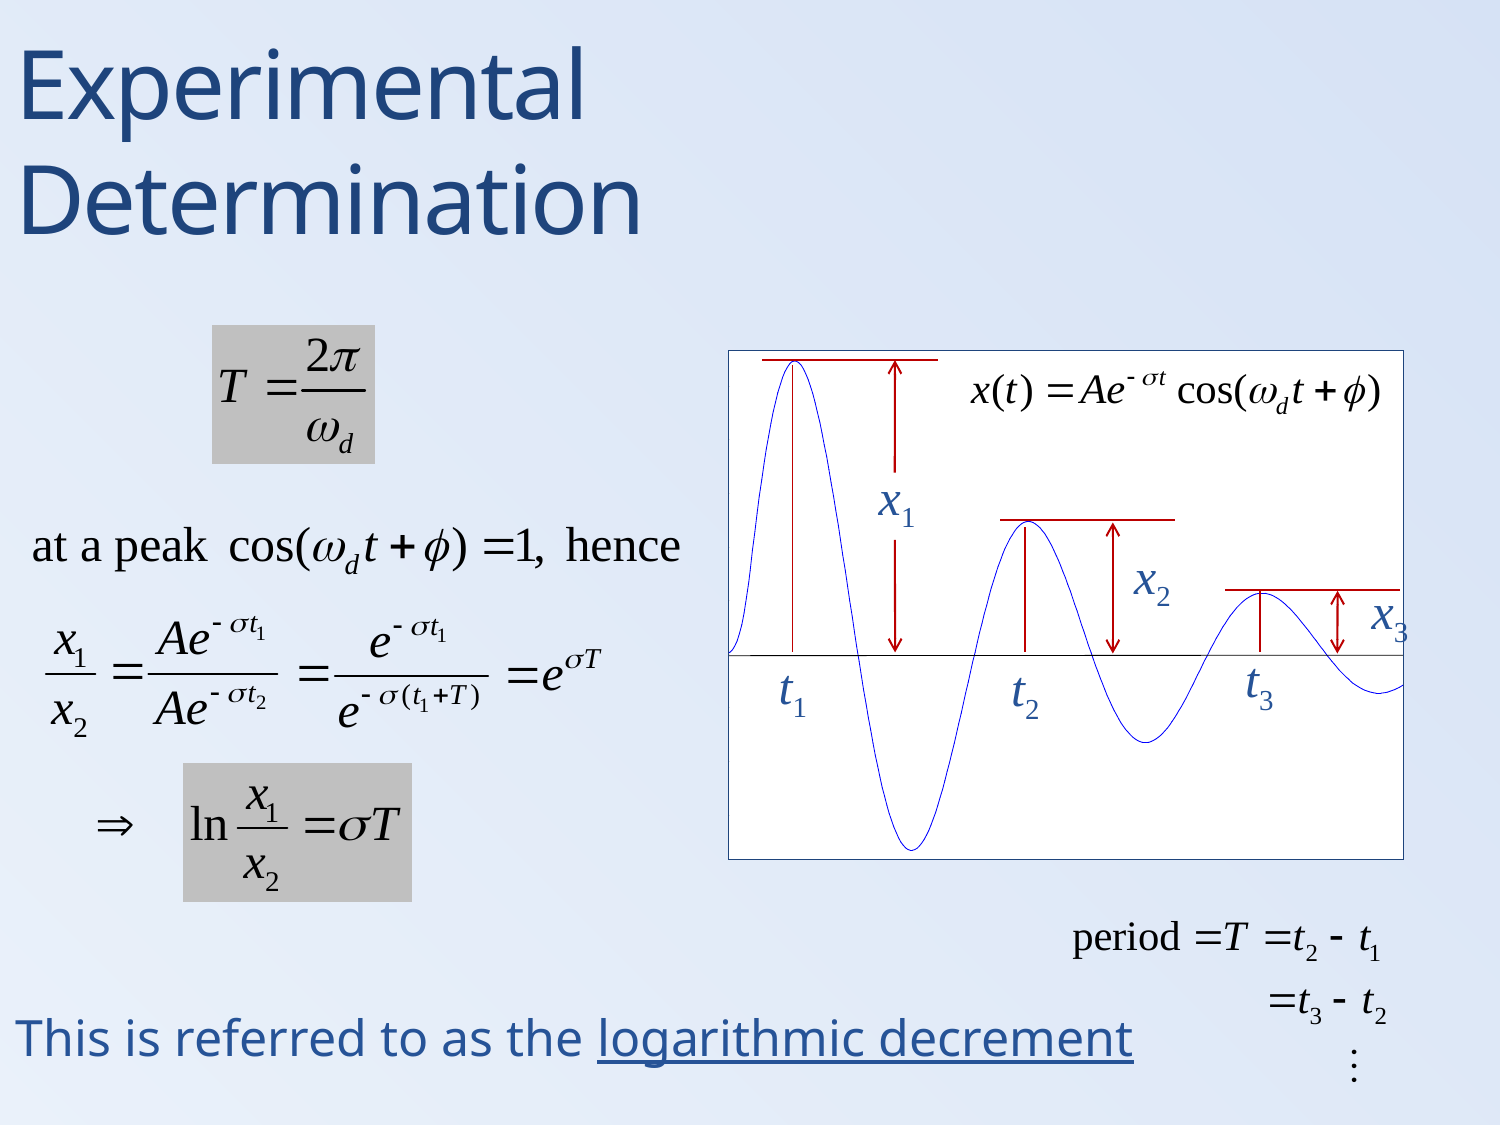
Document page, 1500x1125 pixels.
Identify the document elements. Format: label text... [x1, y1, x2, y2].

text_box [182, 761, 413, 903]
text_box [211, 324, 376, 465]
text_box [24, 511, 693, 587]
text_box This is referred to as the logarithmic decrement [0, 999, 1062, 1074]
title Experimental Determination [0, 45, 1250, 233]
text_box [961, 357, 1390, 426]
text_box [36, 599, 288, 748]
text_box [1065, 908, 1401, 1088]
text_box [495, 636, 613, 704]
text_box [88, 803, 153, 854]
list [727, 349, 1404, 860]
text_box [299, 602, 501, 739]
text_box x3 [1415, 572, 1424, 656]
